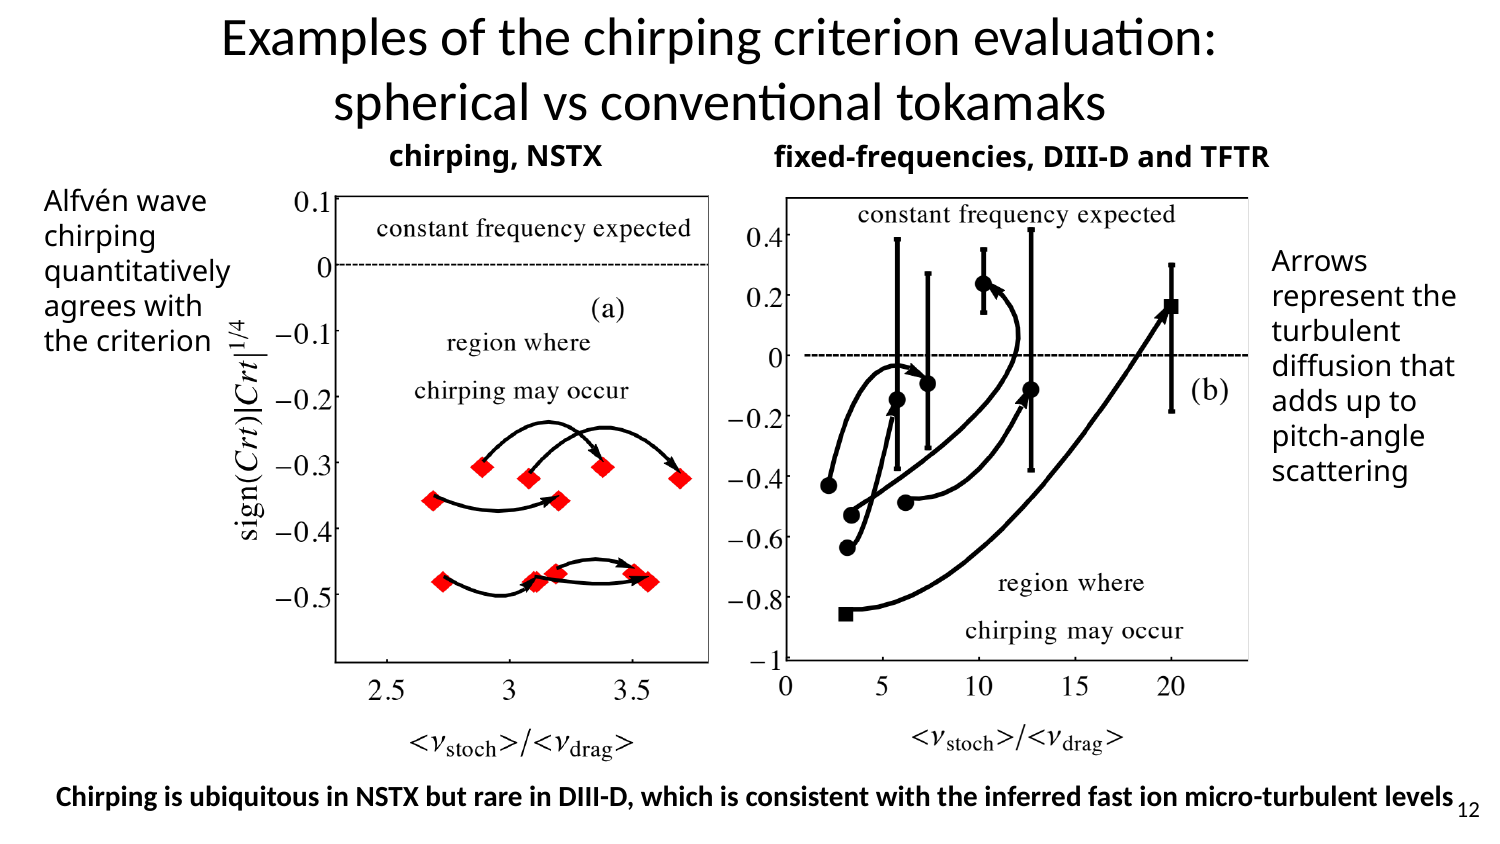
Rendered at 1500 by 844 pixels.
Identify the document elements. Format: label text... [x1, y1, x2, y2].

text_box Examples of the chirping criterion evaluation: spherical vs conventional tokamaks [119, 0, 1322, 139]
text_box chirping, NSTX [360, 139, 632, 175]
picture [218, 176, 709, 763]
text_box Alfvén wave chirping quantitatively agrees with the criterion [32, 174, 281, 363]
text_box Chirping is ubiquitous in NSTX but rare in DIII-D, which is consistent with the inferred fast ion micro-turbulent levels [41, 770, 1500, 821]
text_box fixed-frequencies, DIII-D and TFTR [719, 132, 1325, 179]
picture [720, 197, 1249, 757]
text_box Arrows represent the turbulent diffusion that adds up to pitch-angle scattering [1260, 236, 1493, 493]
text_box 12 [1441, 786, 1496, 829]
